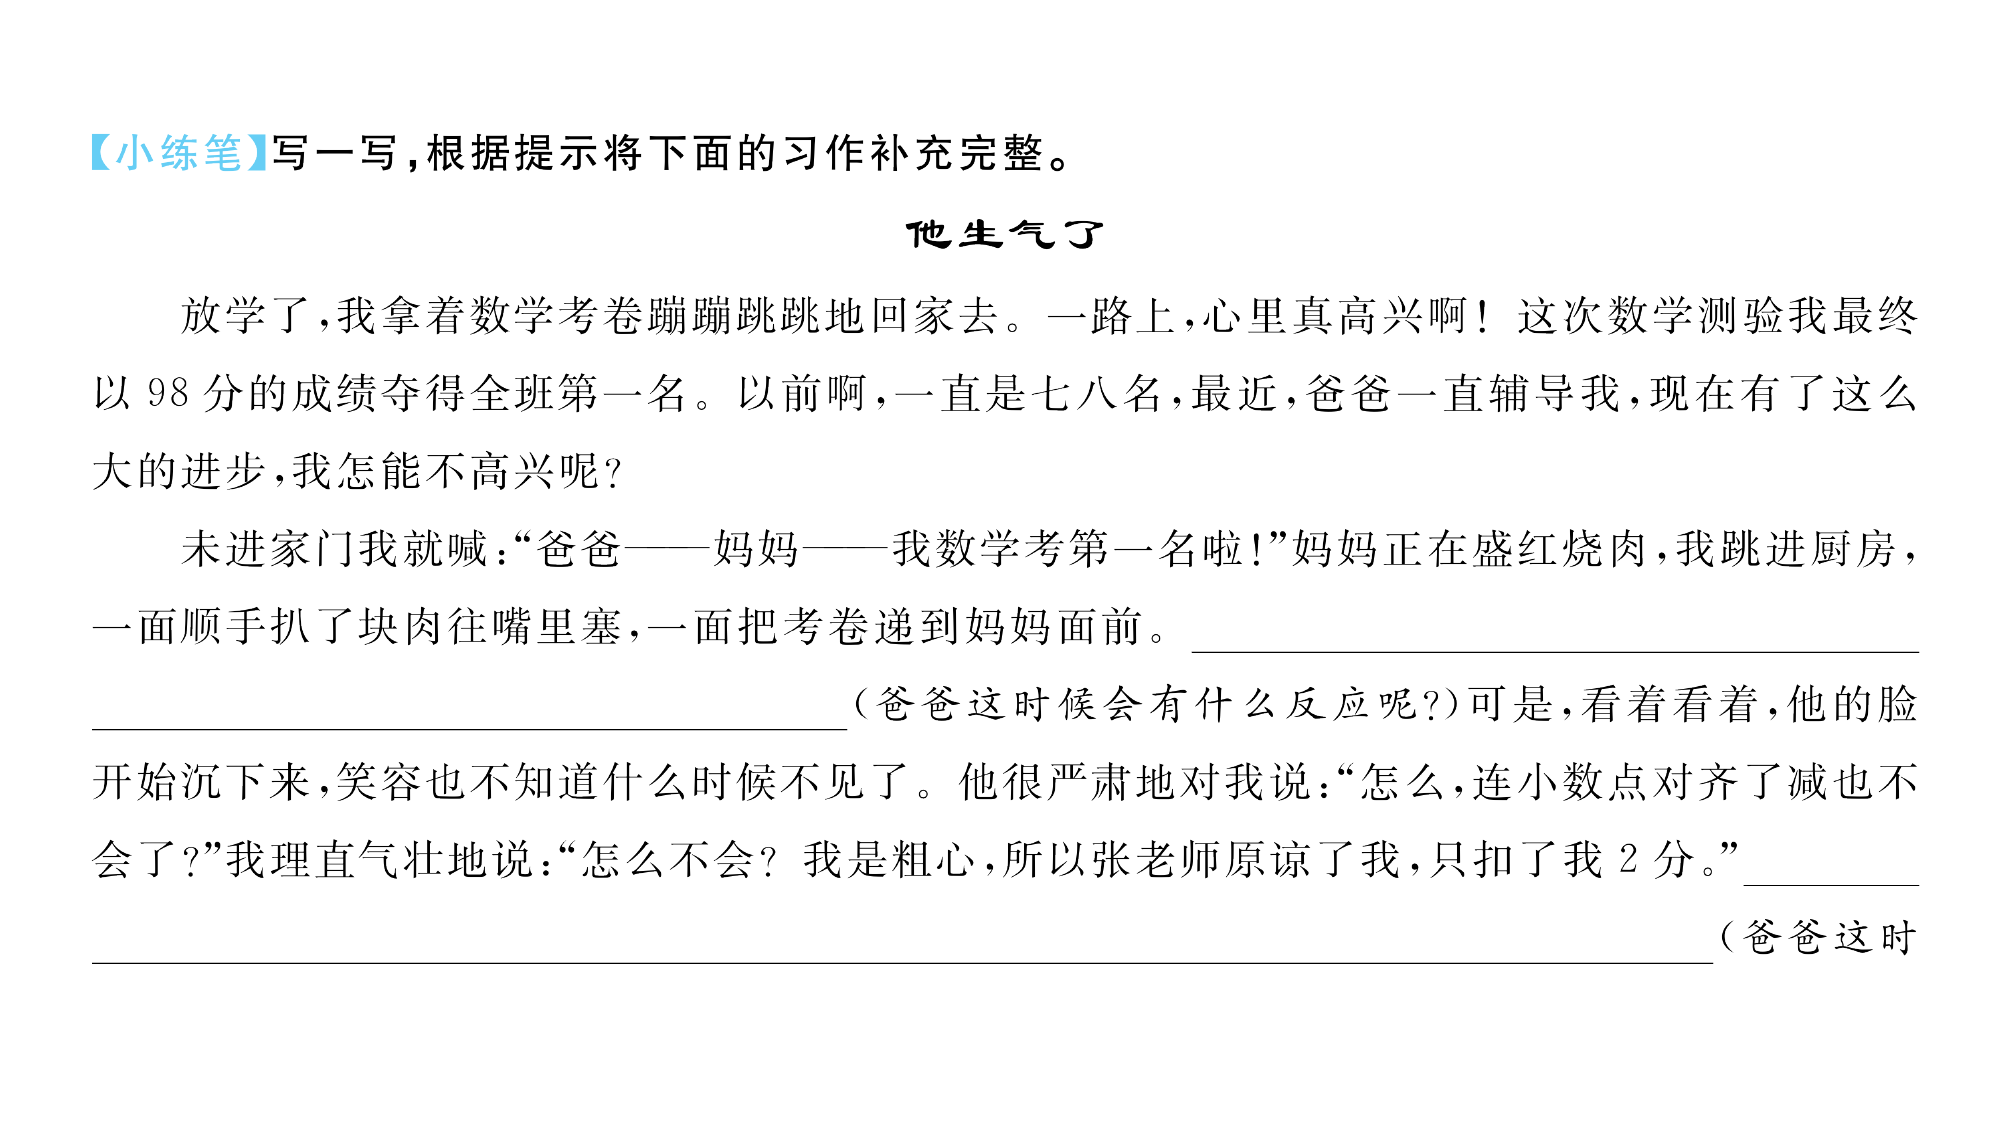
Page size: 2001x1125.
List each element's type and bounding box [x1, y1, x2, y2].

picture [88, 118, 1979, 972]
